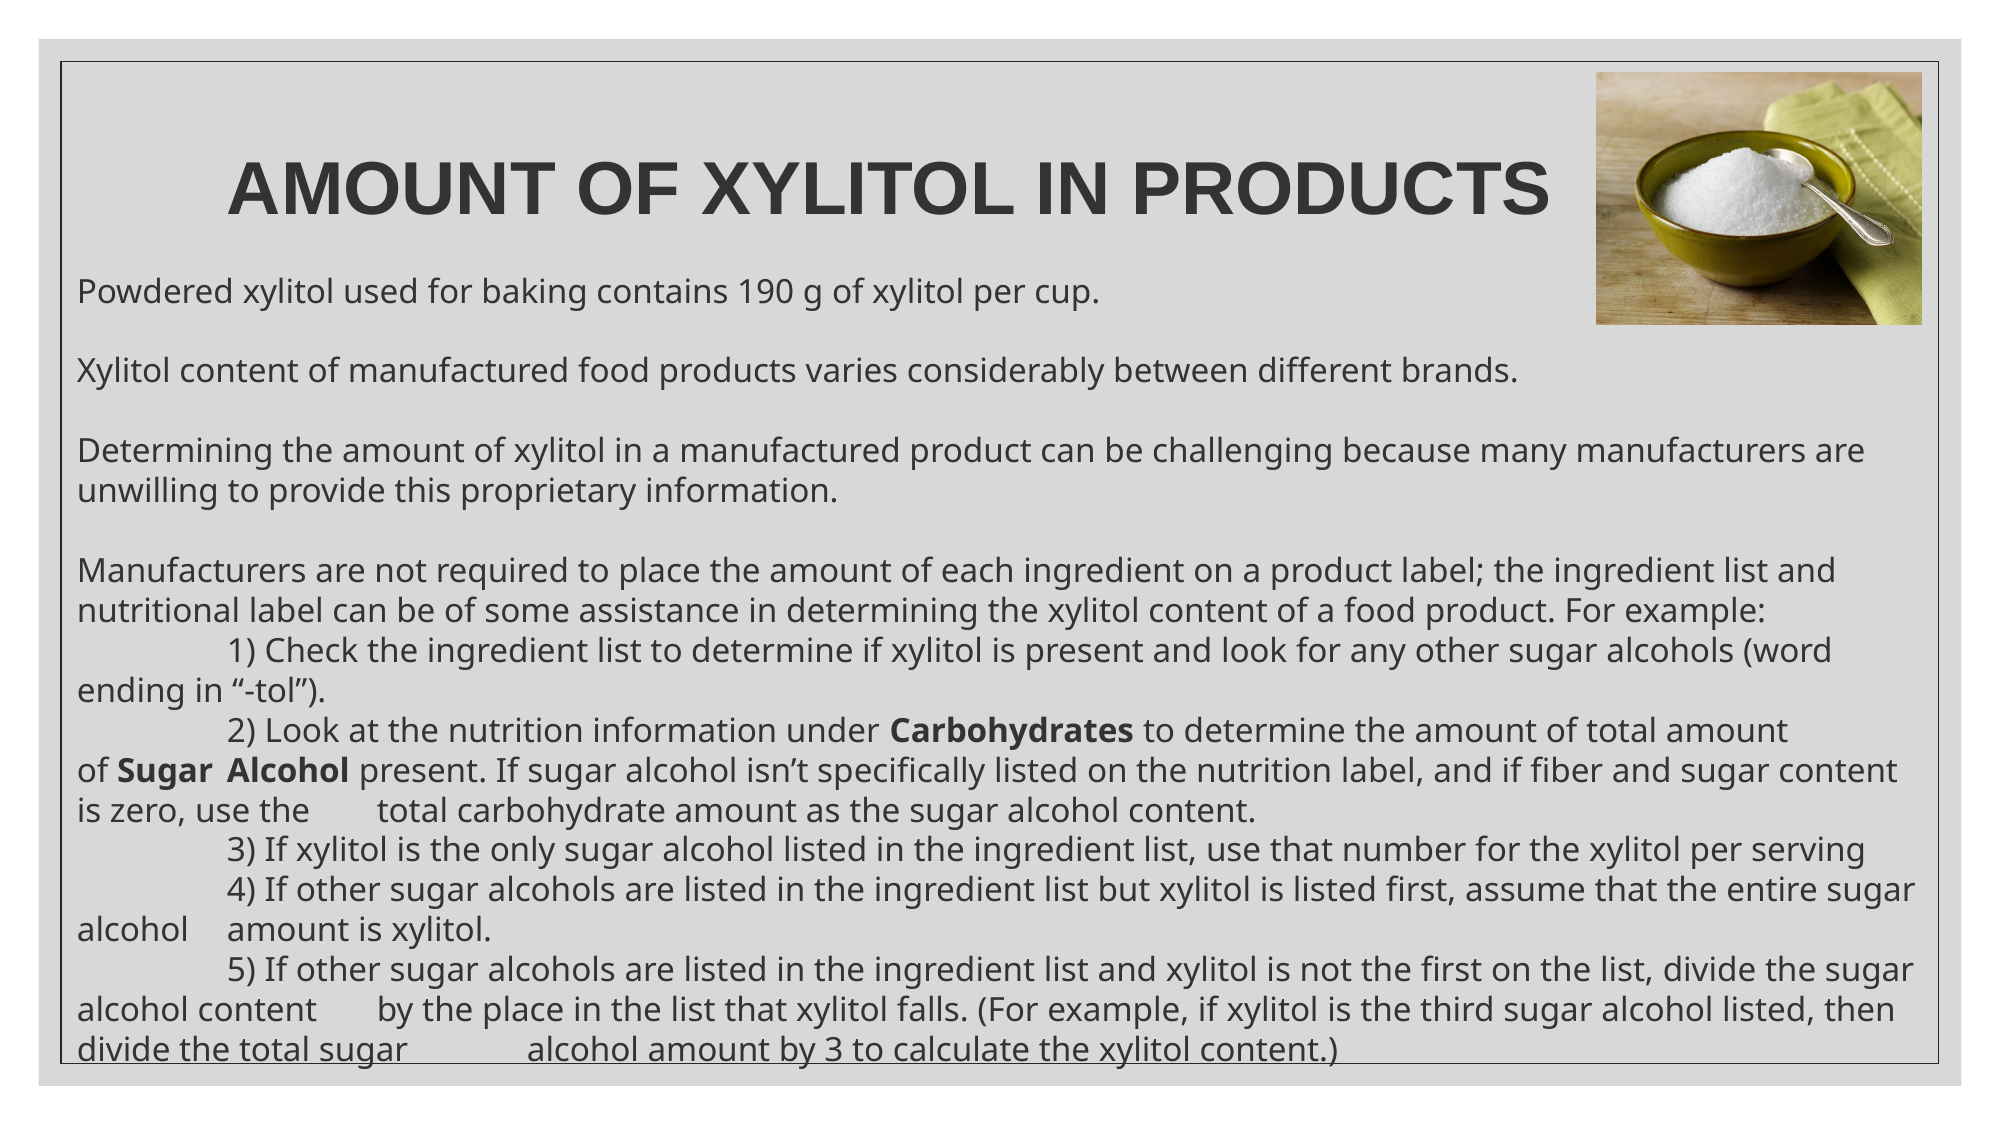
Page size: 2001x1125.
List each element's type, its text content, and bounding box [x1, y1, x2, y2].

text_box AMOUNT OF XYLITOL IN PRODUCTS Powdered xylitol used for baking contains 190 g of xylitol per cup. Xylitol content of manufactured food products varies considerably between different brands. Determining the amount of xylitol in a manufactured product can be challenging because many manufacturers are unwilling to provide this proprietary information. Manufacturers are not required to place the amount of each ingredient on a product label; the ingredient list and nutritional label can be of some assistance in determining the xylitol content of a food product. For example: 1) Check the ingredient list to determine if xylitol is present and look for any other sugar alcohols (word ending in “-tol”). 2) Look at the nutrition information under Carbohydrates to determine the amount of total amount of Sugar Alcohol present. If sugar alcohol isn’t specifically listed on the nutrition label, and if fiber and sugar content is zero, use the total carbohydrate amount as the sugar alcohol content. 3) If xylitol is the only sugar alcohol listed in the ingredient list, use that number for the xylitol per serving 4) If other sugar alcohols are listed in the ingredient list but xylitol is listed first, assume that the entire sugar alcohol amount is xylitol. 5) If other sugar alcohols are listed in the ingredient list and xylitol is not the first on the list, divide the sugar alcohol content by the place in the list that xylitol falls. (For example, if xylitol is the third sugar alcohol listed, then divide the total sugar alcohol amount by 3 to calculate the xylitol content.) [62, 132, 1938, 1076]
picture [1596, 72, 1922, 325]
